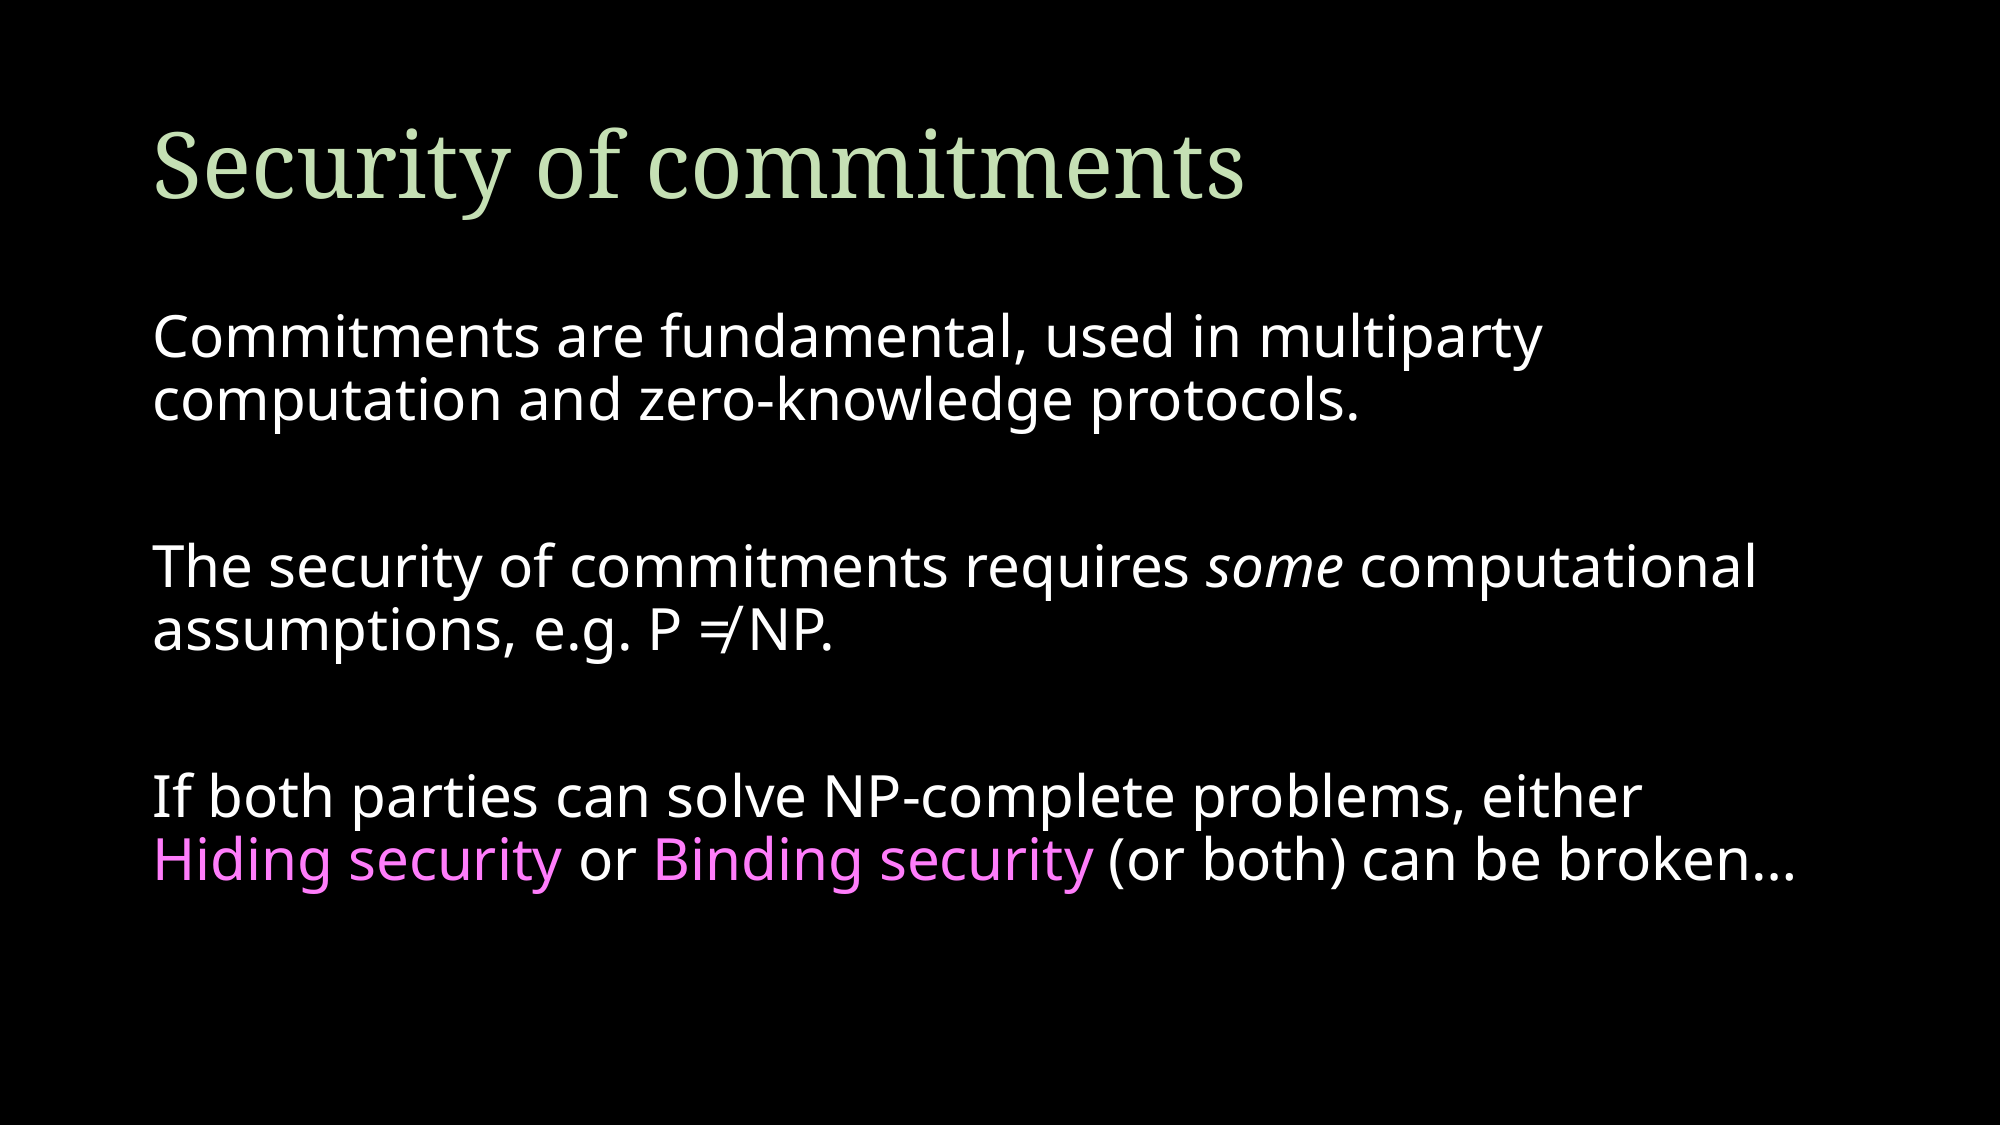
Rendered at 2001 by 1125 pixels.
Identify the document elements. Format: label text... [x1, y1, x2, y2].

list Commitments are fundamental, used in multiparty computation and zero-knowledge protocols. The security of commitments requires some computational assumptions, e.g. P ≠ NP. If both parties can solve NP-complete problems, either Hiding security or Binding security (or both) can be broken… [137, 299, 1863, 1125]
title Security of commitments [137, 59, 1863, 278]
